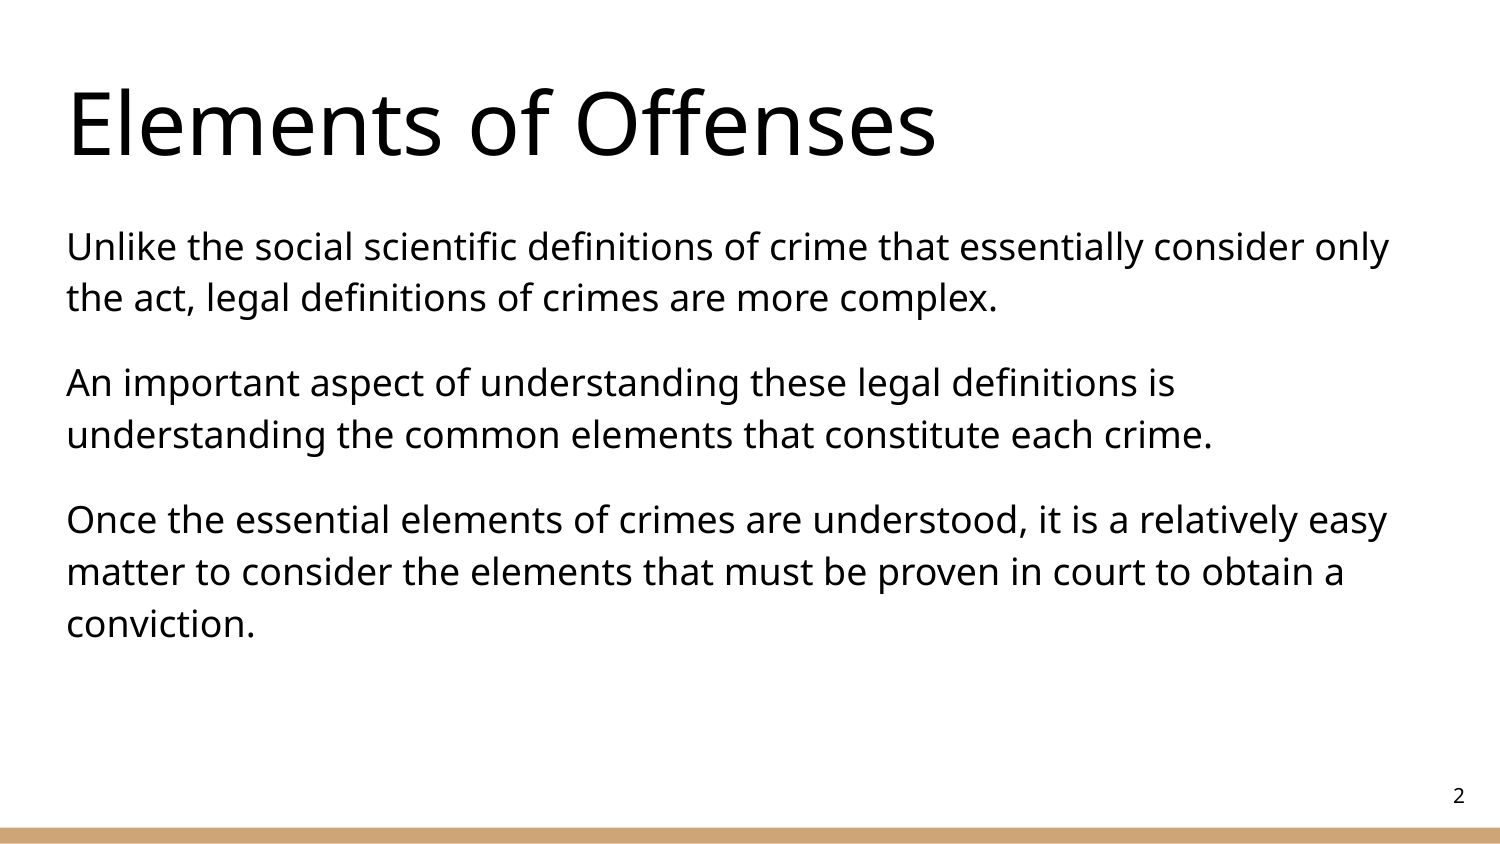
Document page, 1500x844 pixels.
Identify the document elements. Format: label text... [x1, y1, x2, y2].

slide_number ‹#› [1389, 764, 1480, 830]
list Unlike the social scientific definitions of crime that essentially consider only the act, legal definitions of crimes are more complex. An important aspect of understanding these legal definitions is understanding the common elements that constitute each crime. Once the essential elements of crimes are understood, it is a relatively easy matter to consider the elements that must be proven in court to obtain a conviction. [51, 200, 1449, 752]
title Elements of Offenses [51, 51, 1449, 189]
